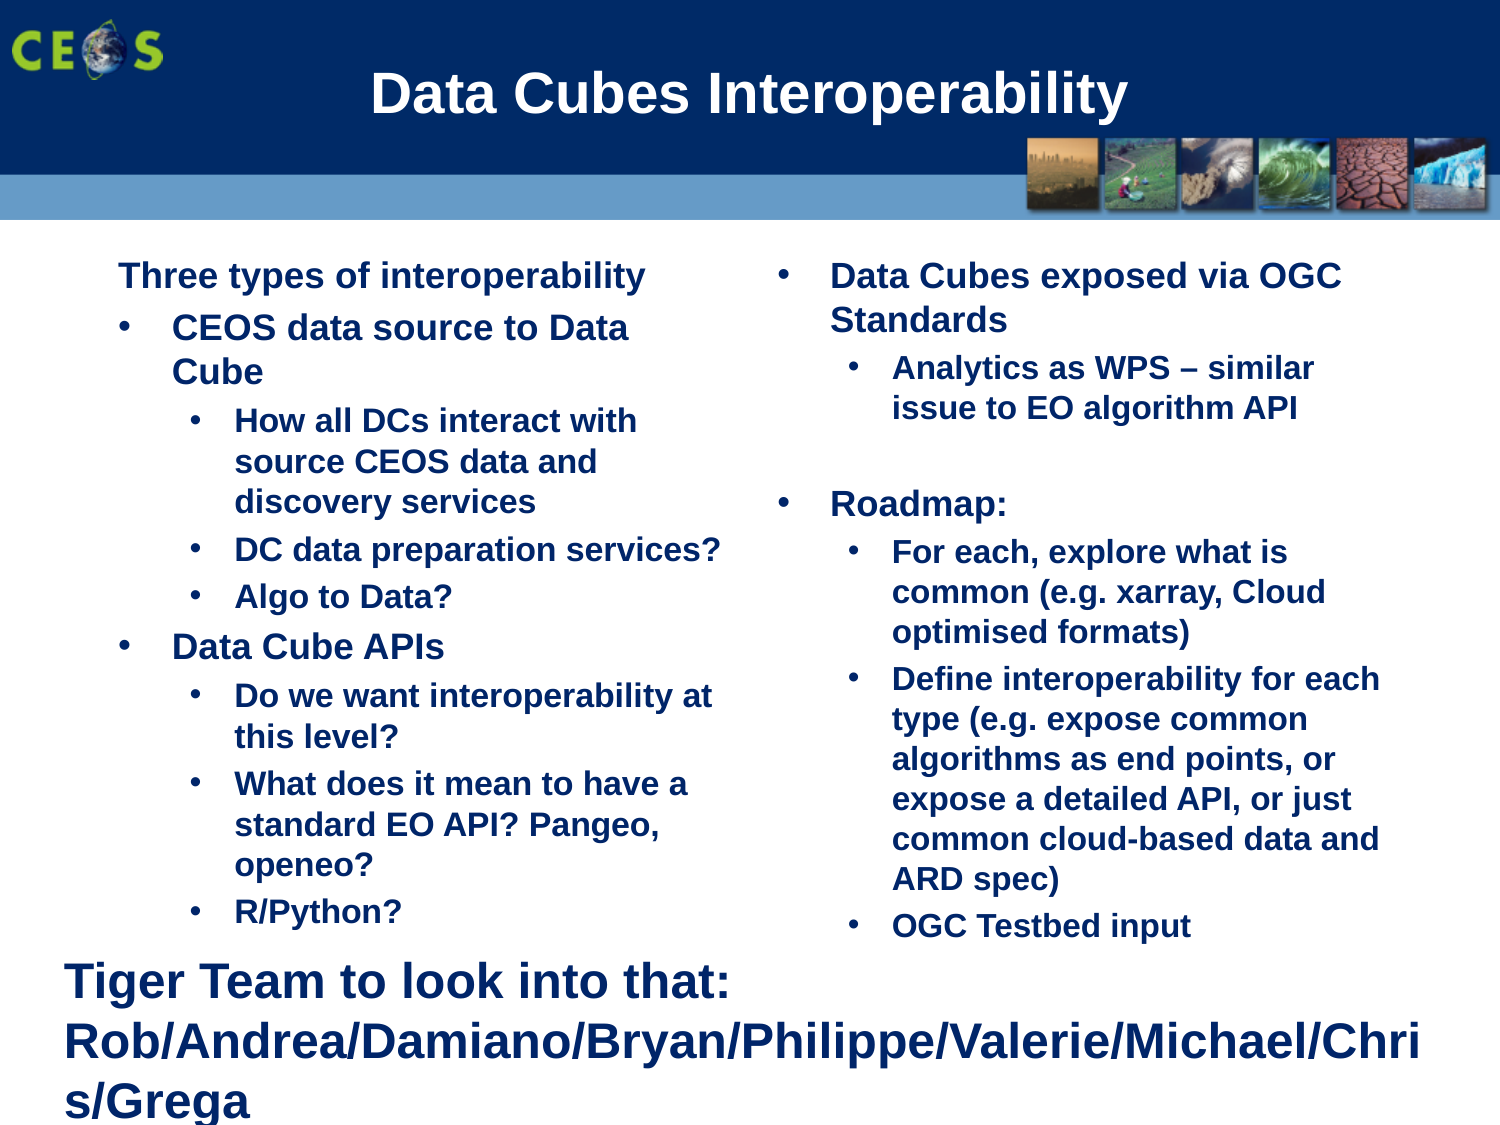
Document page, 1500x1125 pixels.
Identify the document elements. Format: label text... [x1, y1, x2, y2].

text_box Data Cubes exposed via OGC Standards Analytics as WPS – similar issue to EO algorithm API Roadmap: For each, explore what is common (e.g. xarray, Cloud optimised formats) Define interoperability for each type (e.g. expose common algorithms as end points, or expose a detailed API, or just common cloud-based data and ARD spec) OGC Testbed input [762, 244, 1397, 959]
list Three types of interoperability CEOS data source to Data Cube How all DCs interact with source CEOS data and discovery services DC data preparation services? Algo to Data? Data Cube APIs Do we want interoperability at this level? What does it mean to have a standard EO API? Pangeo, openeo? R/Python? [102, 244, 738, 959]
title Data Cubes Interoperability [74, 8, 1426, 173]
picture [0, 0, 1500, 220]
text_box Tiger Team to look into that: Rob/Andrea/Damiano/Bryan/Philippe/Valerie/Michael/Chris/Grega [49, 941, 1446, 1125]
